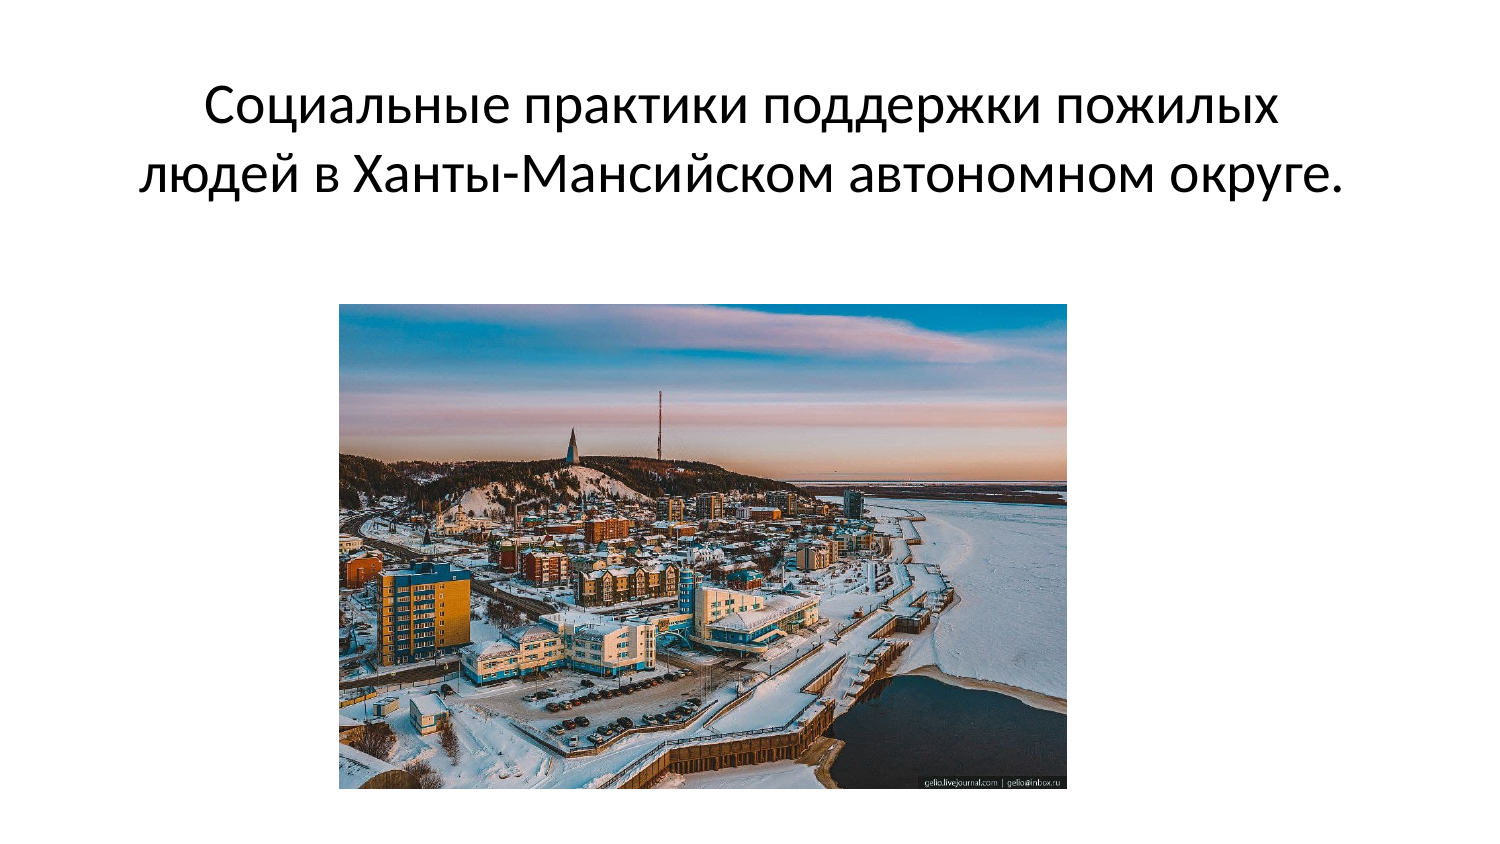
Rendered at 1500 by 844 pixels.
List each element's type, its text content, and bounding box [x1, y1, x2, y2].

title Социальные практики поддержки пожилых людей в Ханты-Мансийском автономном округе. [105, 23, 1381, 247]
picture [339, 304, 1067, 789]
